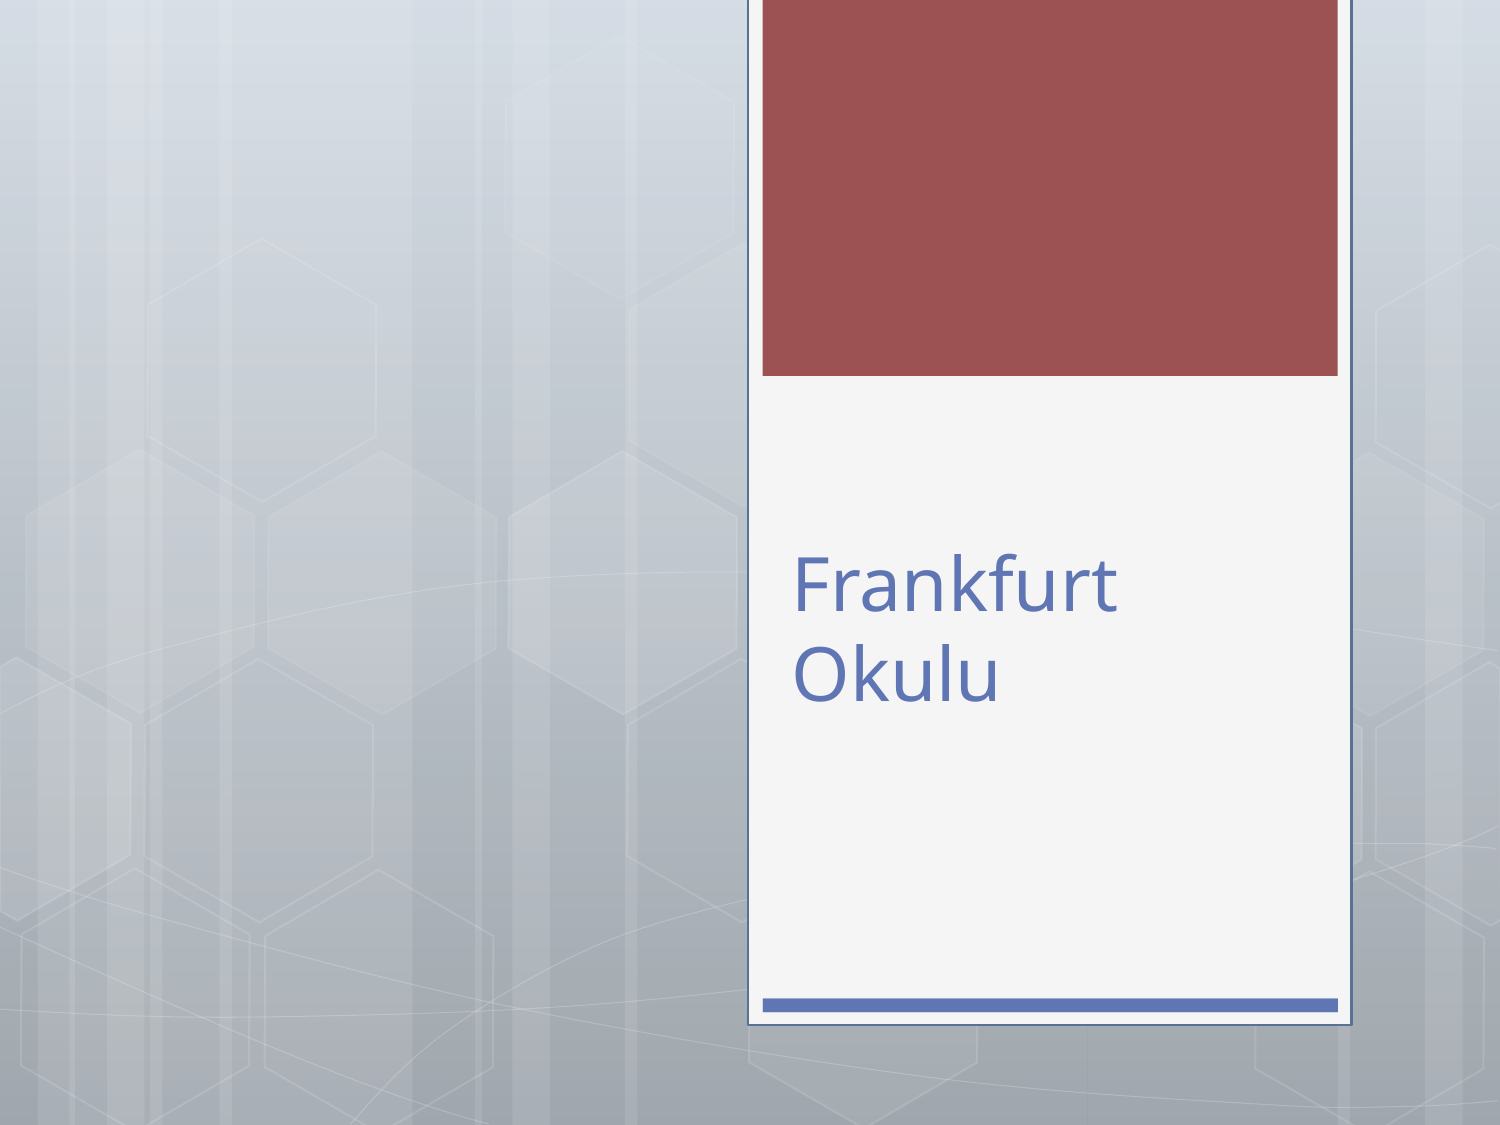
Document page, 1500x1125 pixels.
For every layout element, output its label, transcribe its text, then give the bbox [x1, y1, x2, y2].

title Frankfurt Okulu [776, 444, 1320, 724]
